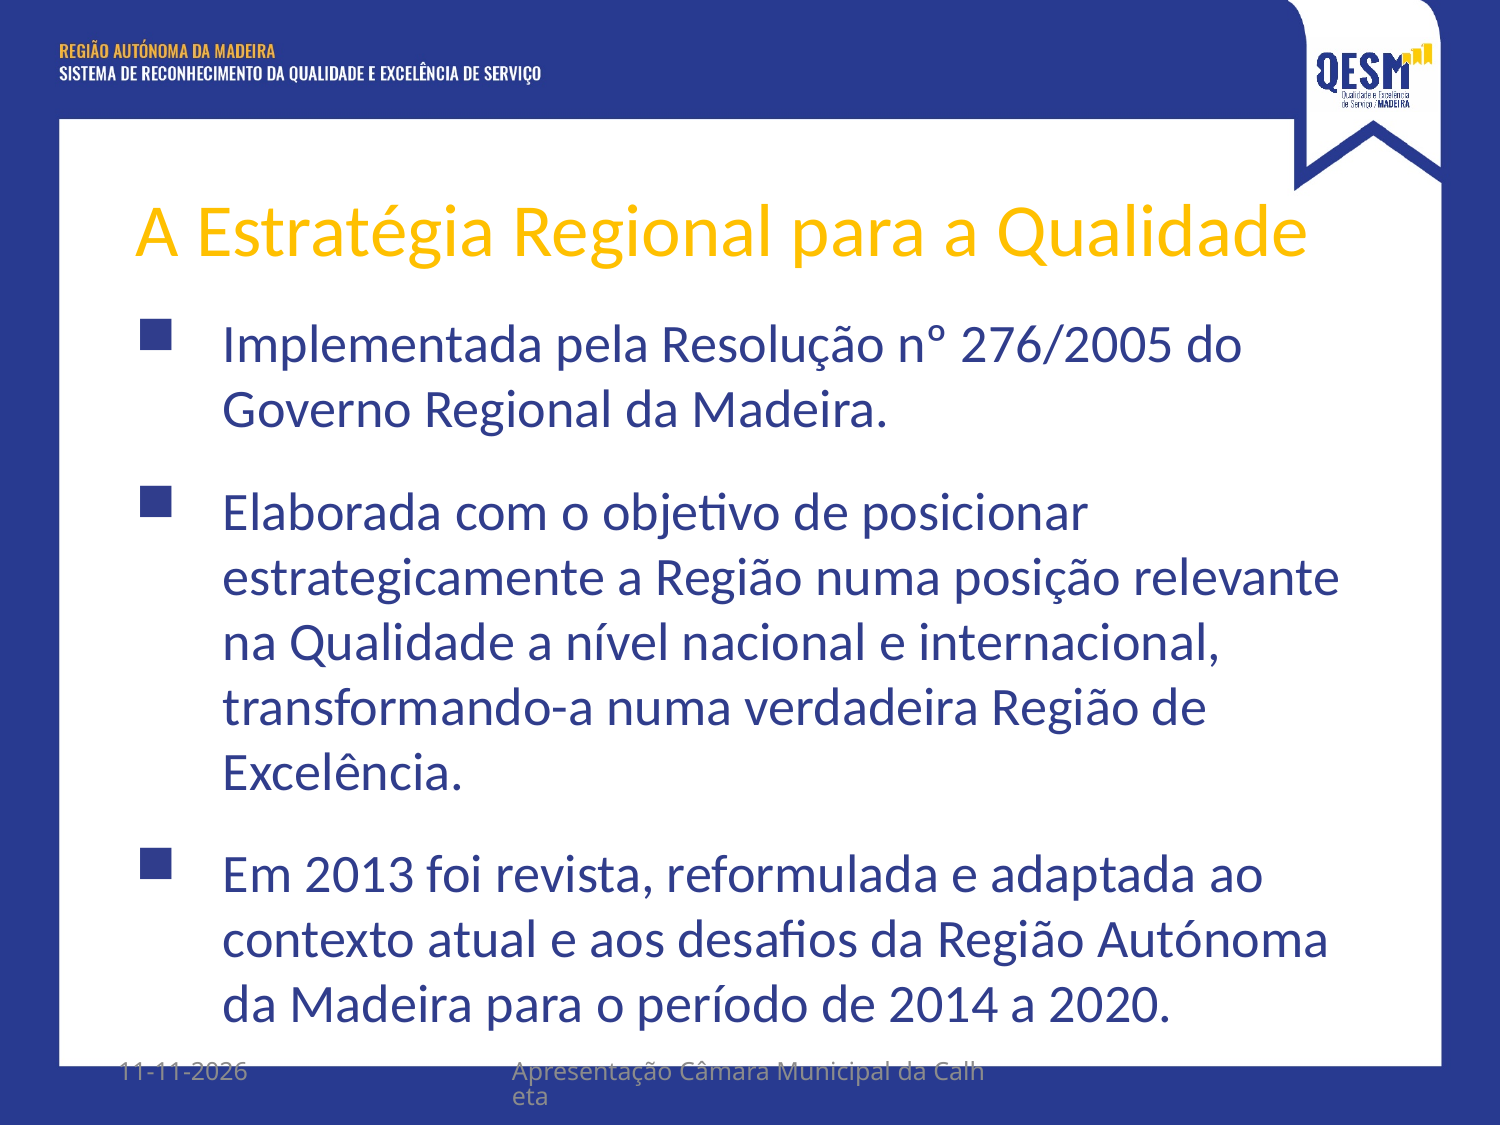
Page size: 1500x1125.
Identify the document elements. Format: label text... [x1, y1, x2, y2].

text_box A Estratégia Regional para a Qualidade [120, 174, 1353, 280]
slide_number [103, 1042, 441, 1103]
picture [0, 0, 1500, 1125]
footer Apresentação Câmara Municipal da Calheta [496, 1042, 1004, 1103]
text_box Implementada pela Resolução nº 276/2005 do Governo Regional da Madeira. Elaborada com o objetivo de posicionar estrategicamente a Região numa posição relevante na Qualidade a nível nacional e internacional, transformando-a numa verdadeira Região de Excelência. Em 2013 foi revista, reformulada e adaptada ao contexto atual e aos desafios da Região Autónoma da Madeira para o período de 2014 a 2020. [120, 301, 1393, 1041]
